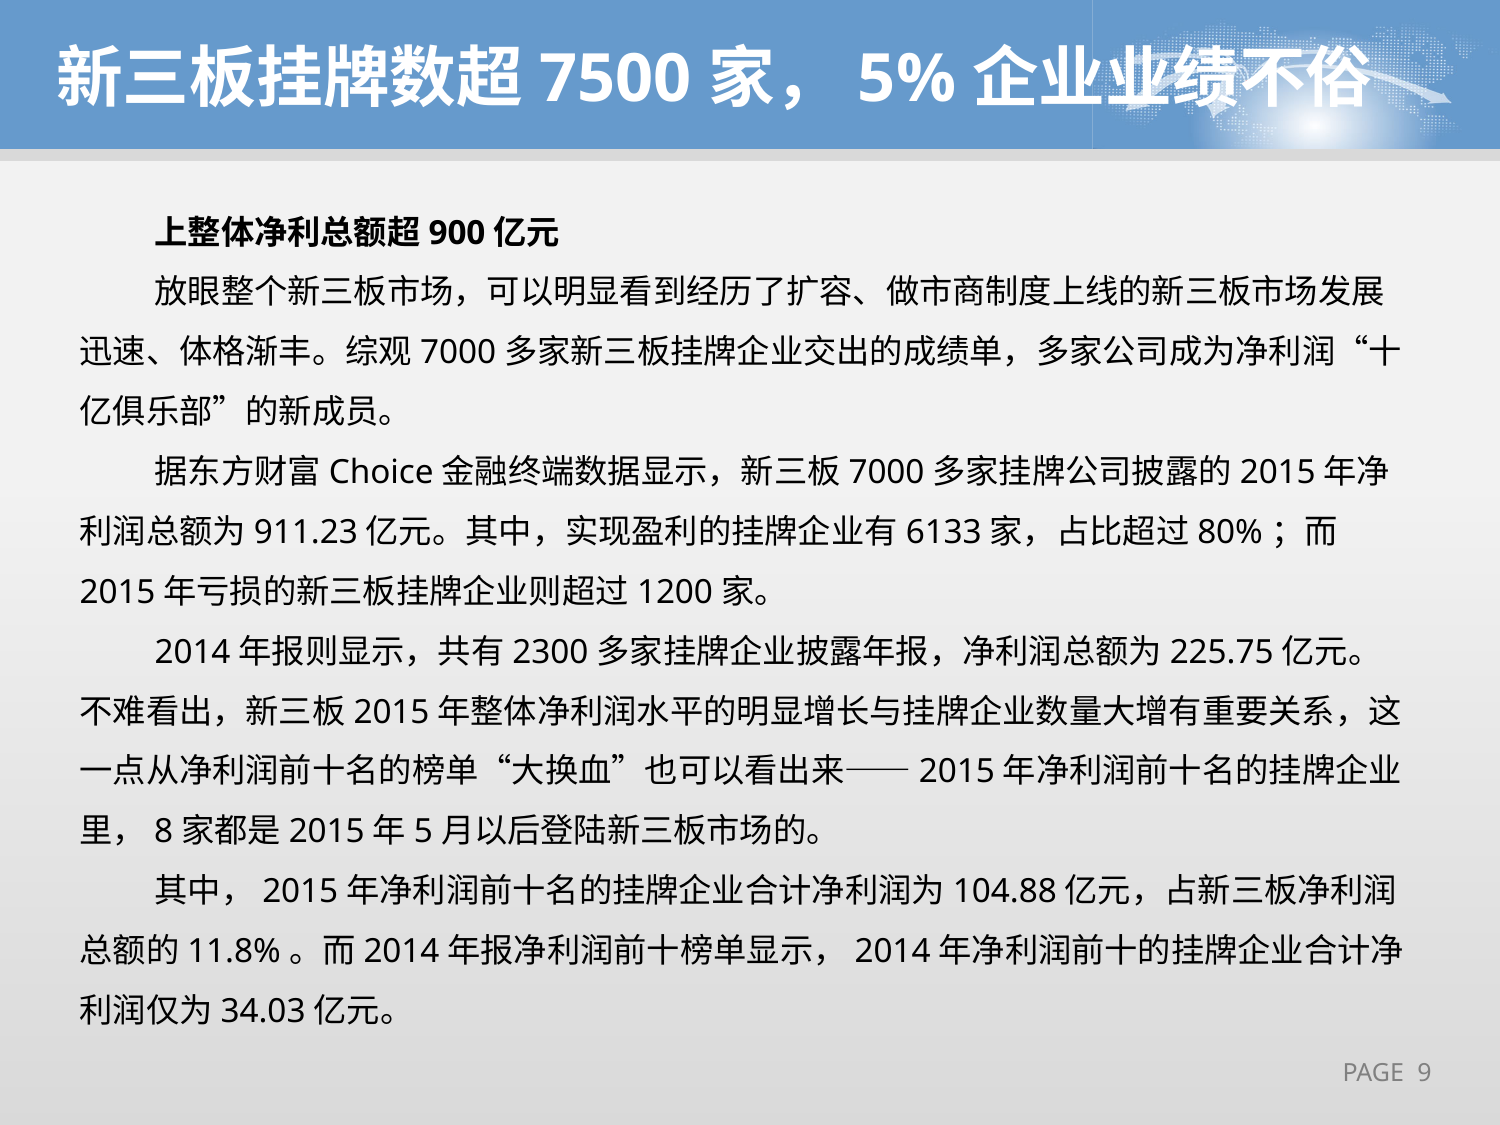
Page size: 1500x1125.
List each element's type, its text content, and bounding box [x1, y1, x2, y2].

picture [0, 0, 1500, 149]
text_box 上整体净利总额超900亿元 放眼整个新三板市场，可以明显看到经历了扩容、做市商制度上线的新三板市场发展迅速、体格渐丰。综观7000多家新三板挂牌企业交出的成绩单，多家公司成为净利润“十亿俱乐部”的新成员。 据东方财富Choice金融终端数据显示，新三板7000多家挂牌公司披露的2015年净利润总额为911.23亿元。其中，实现盈利的挂牌企业有6133家，占比超过80%；而2015年亏损的新三板挂牌企业则超过1200家。 2014年报则显示，共有2300多家挂牌企业披露年报，净利润总额为225.75亿元。不难看出，新三板2015年整体净利润水平的明显增长与挂牌企业数量大增有重要关系，这一点从净利润前十名的榜单“大换血”也可以看出来——2015年净利润前十名的挂牌企业里，8家都是2015年5月以后登陆新三板市场的。 其中，2015年净利润前十名的挂牌企业合计净利润为104.88亿元，占新三板净利润总额的11.8%。而2014年报净利润前十榜单显示，2014年净利润前十的挂牌企业合计净利润仅为34.03亿元。 [64, 183, 1424, 1037]
title 新三板挂牌数超7500家，5%企业业绩不俗 [41, 10, 1421, 140]
